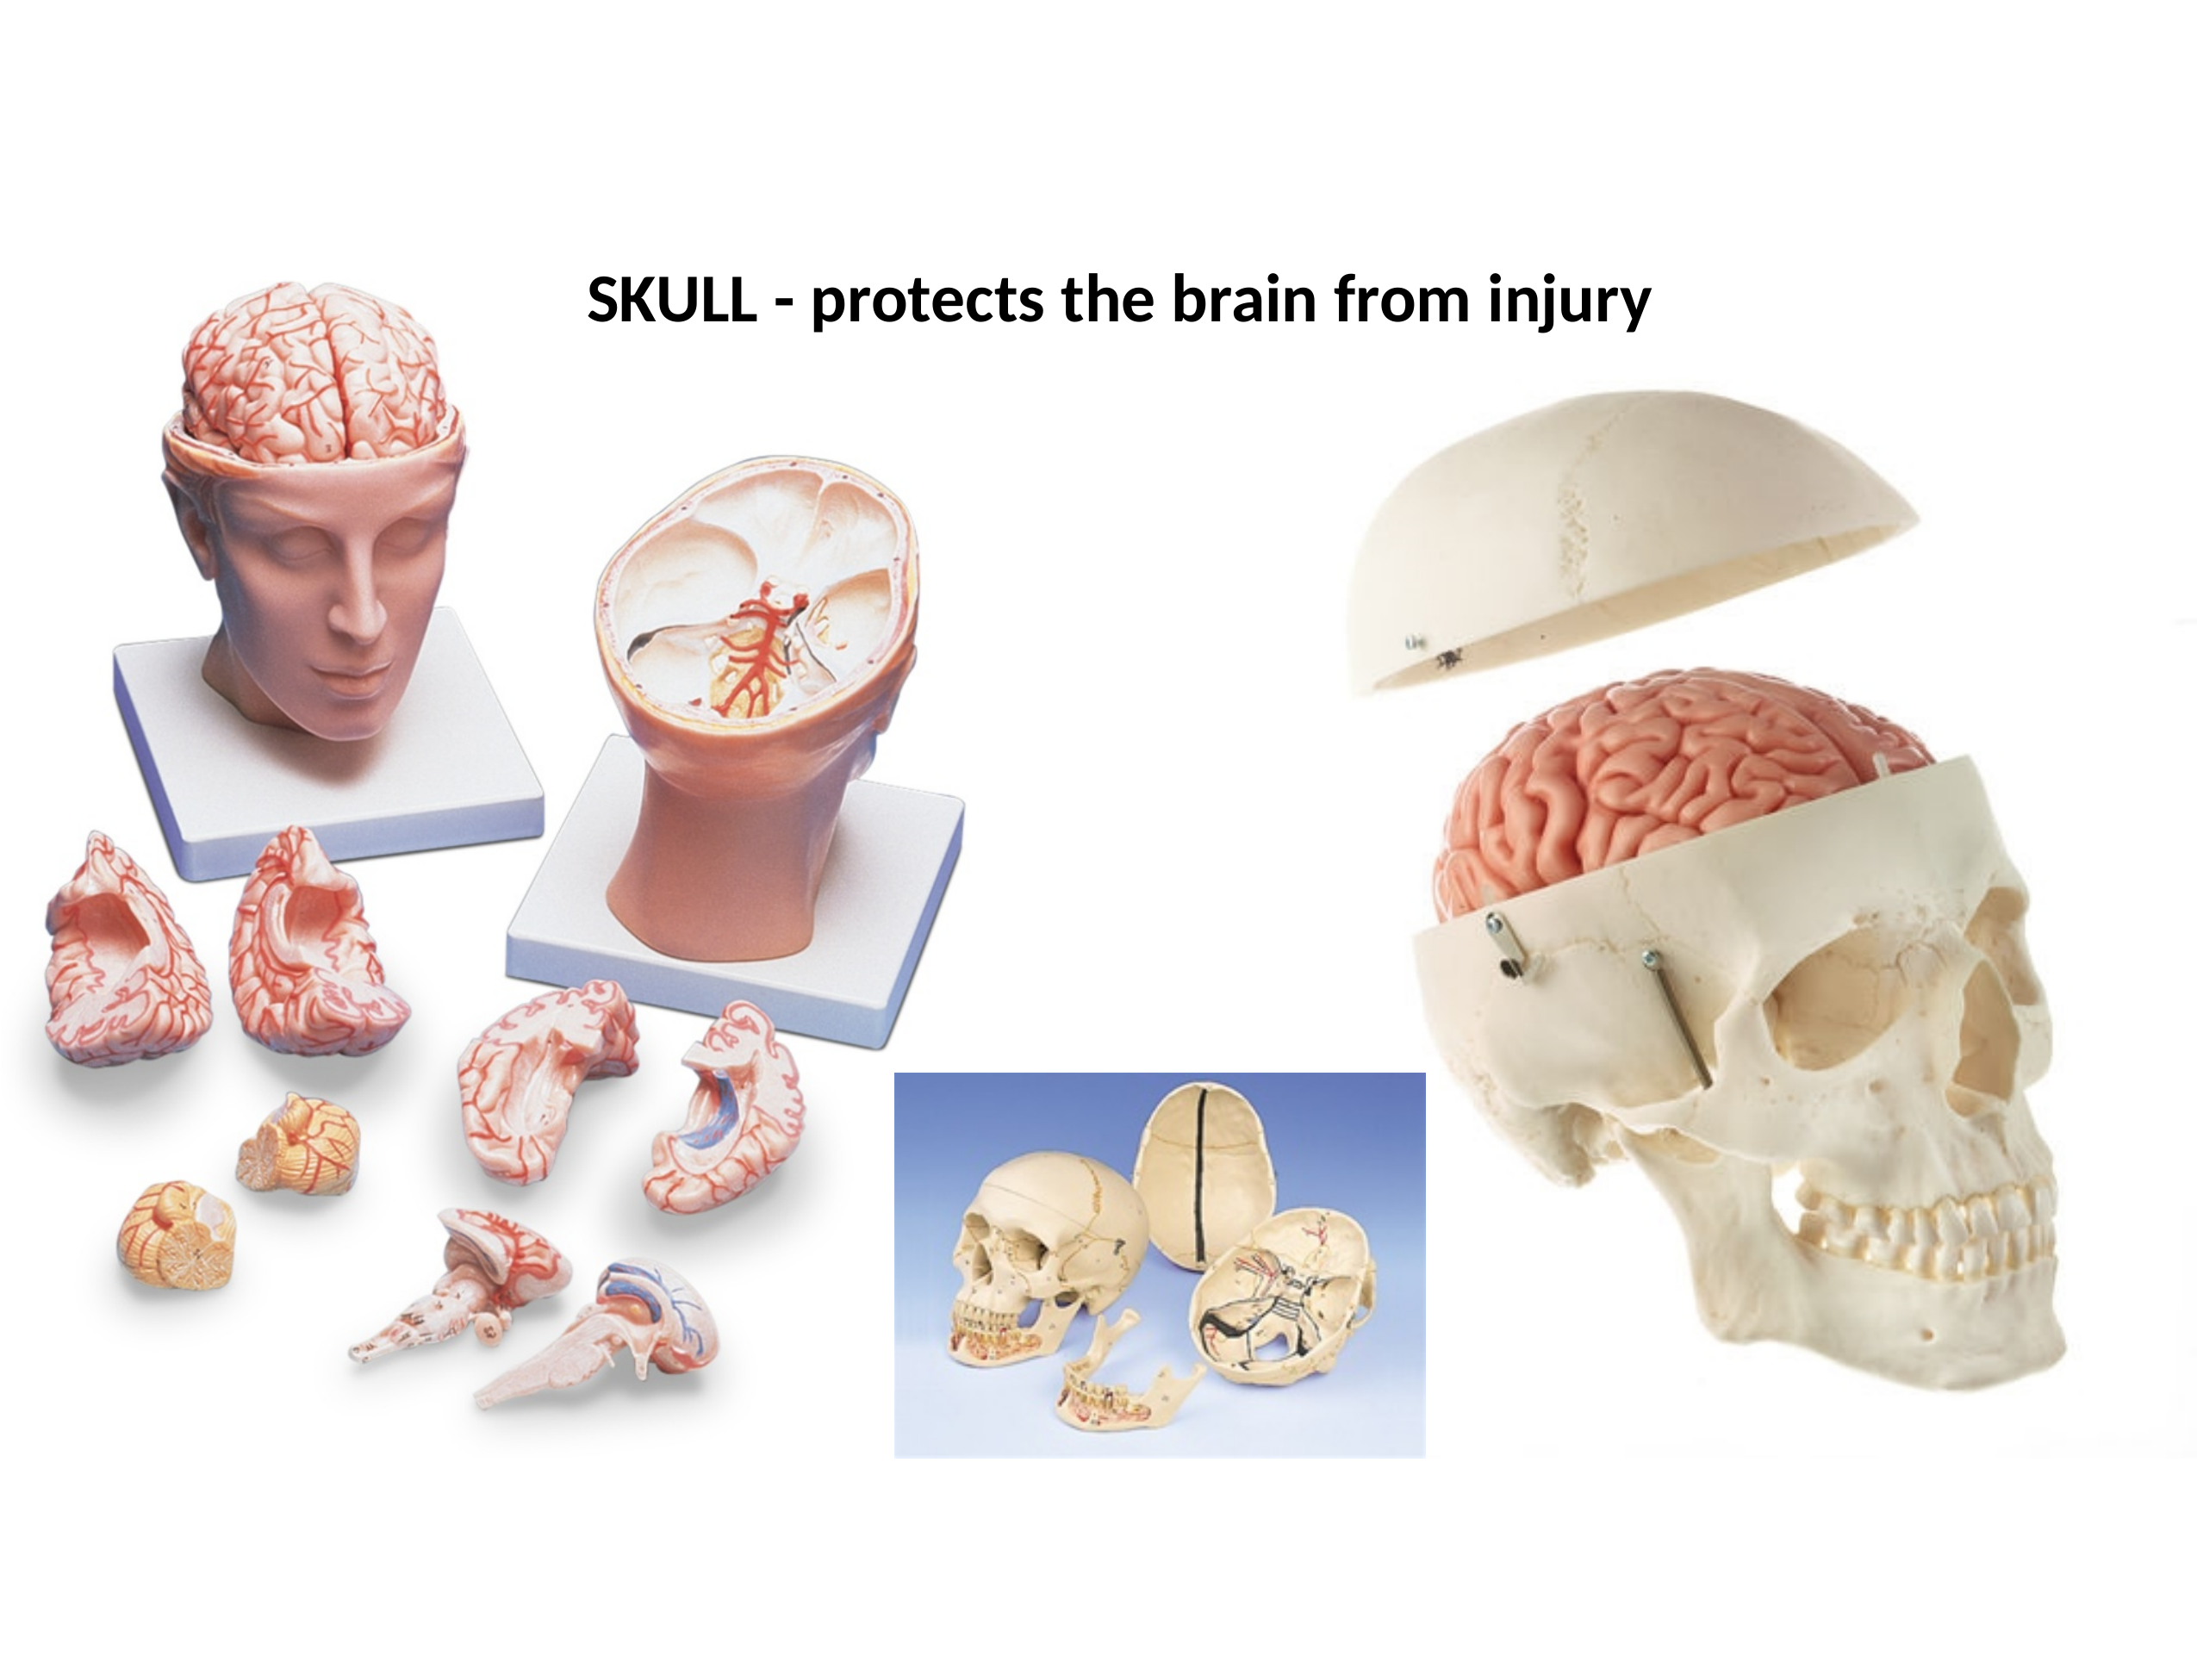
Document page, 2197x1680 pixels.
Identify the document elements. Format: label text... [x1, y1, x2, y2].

picture [0, 221, 2197, 1459]
text_box SKULL - protects the brain from injury [1018, 246, 1746, 342]
